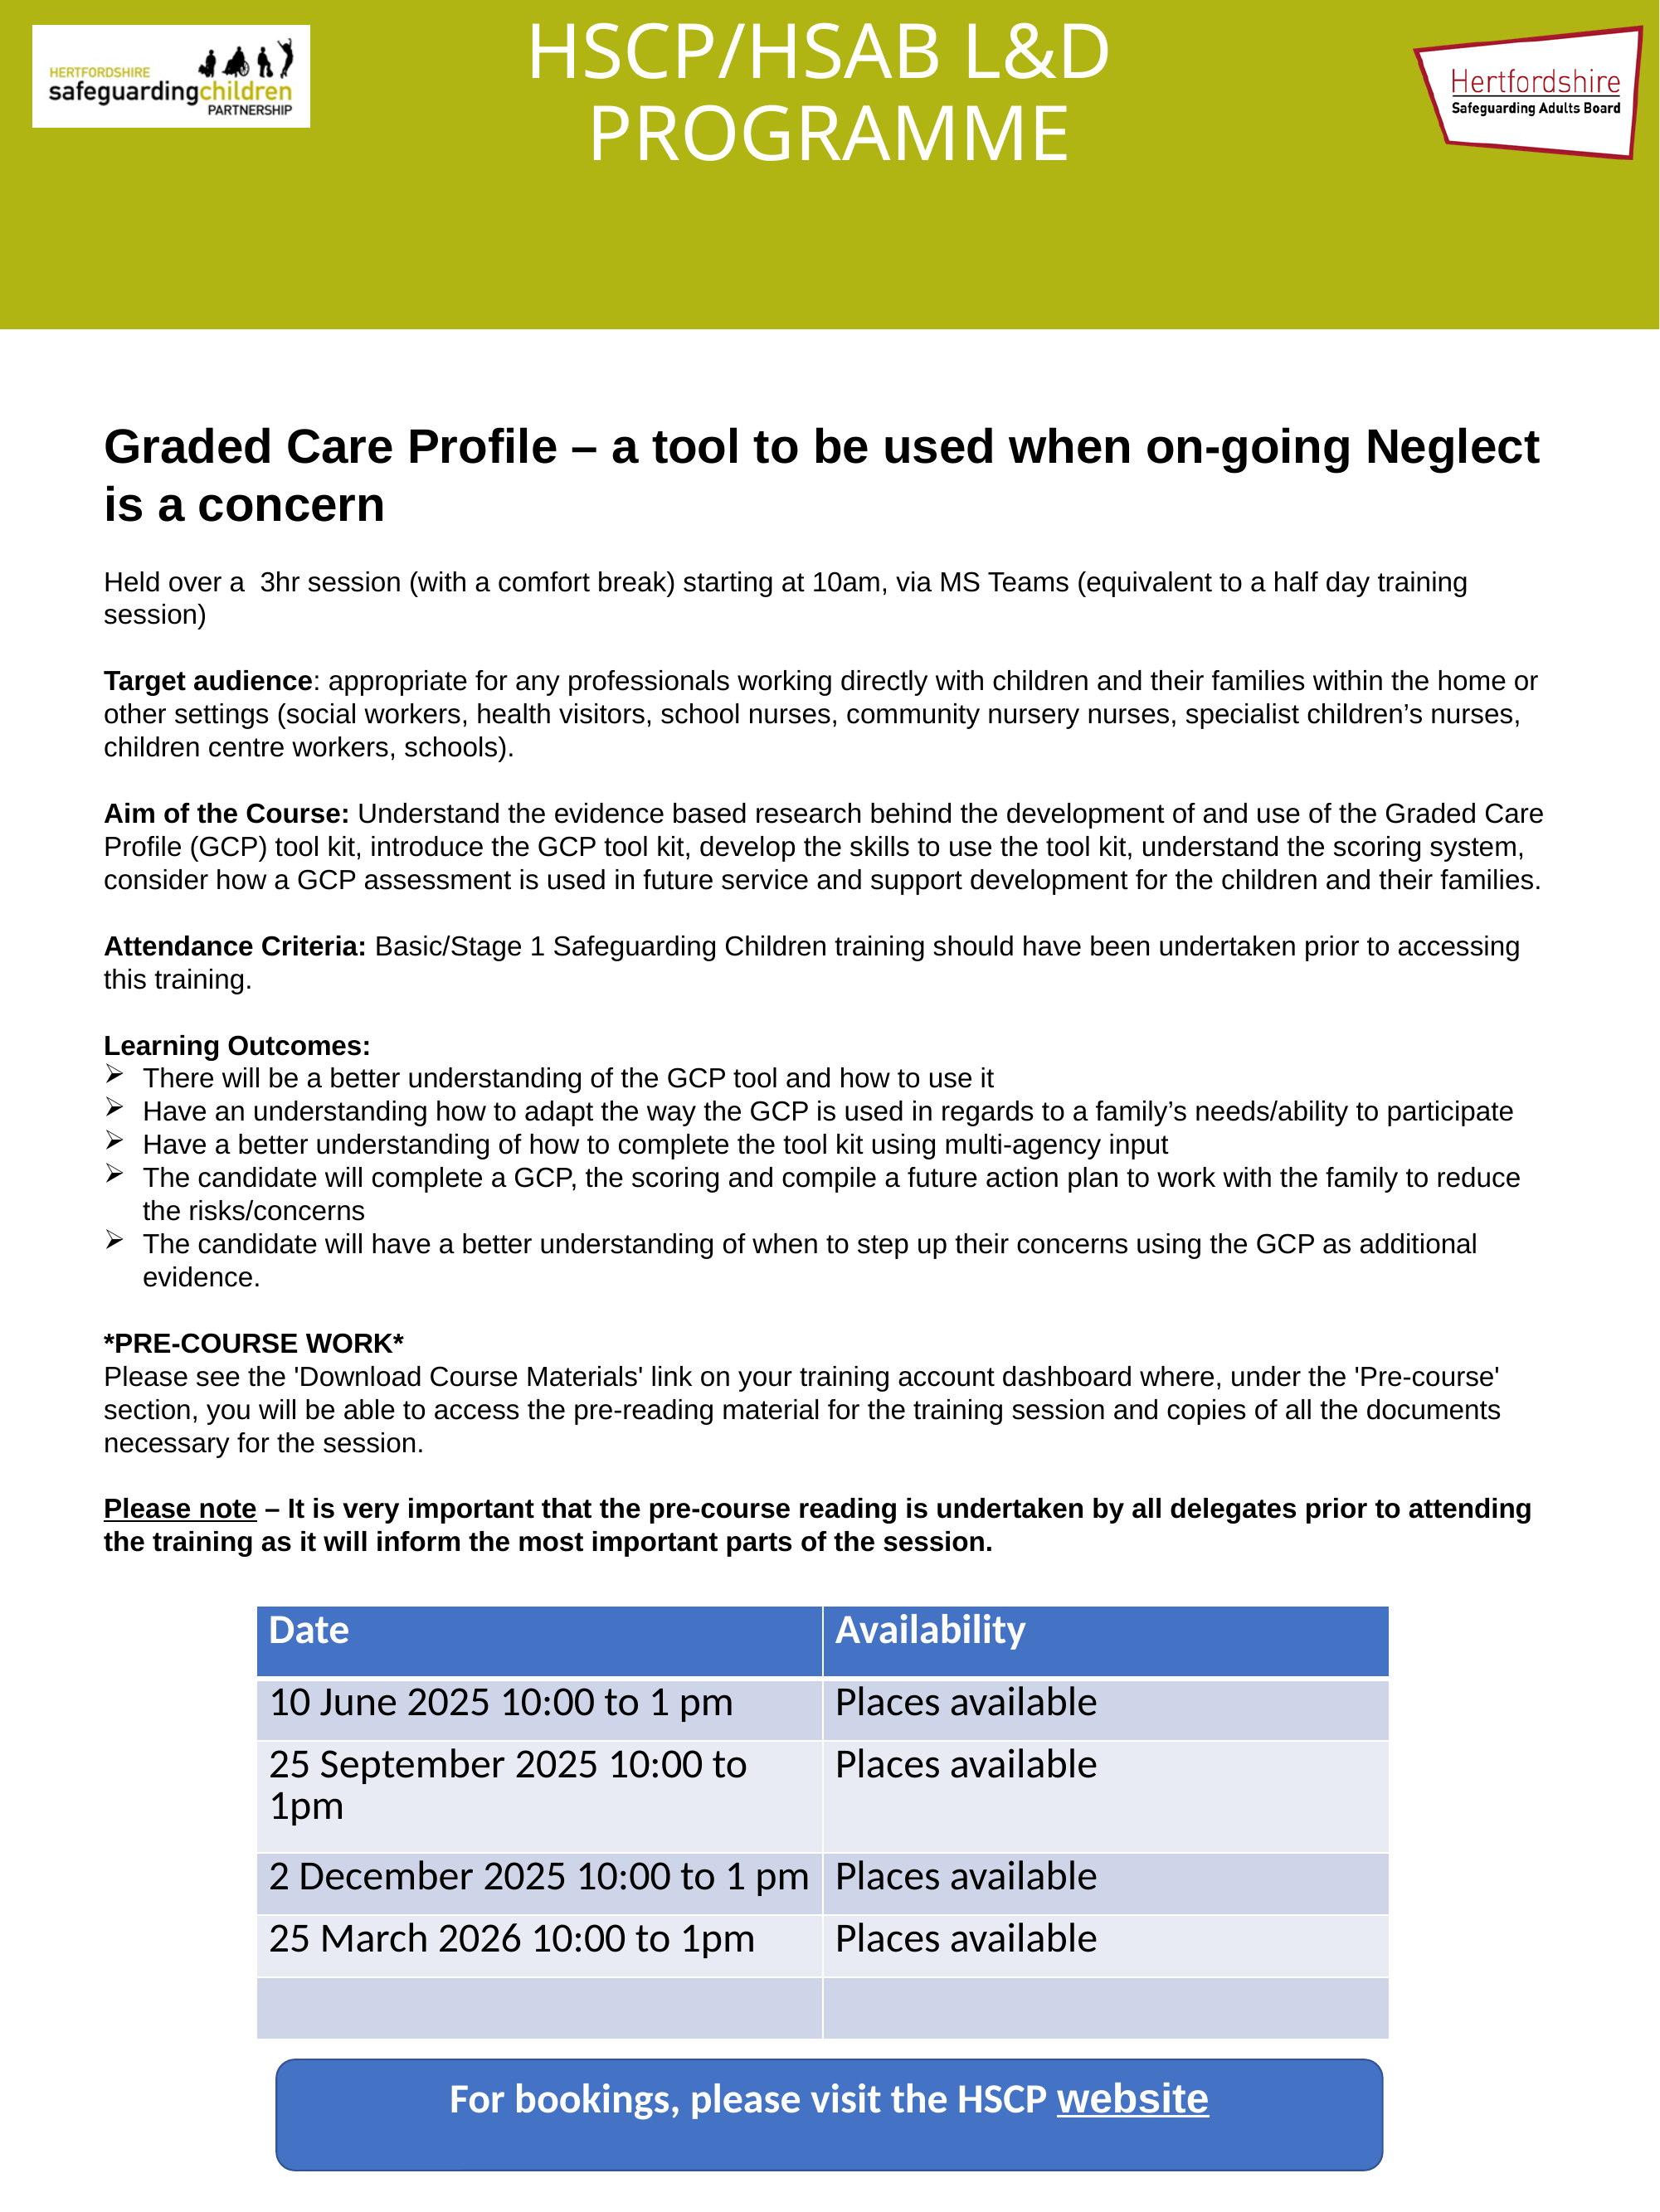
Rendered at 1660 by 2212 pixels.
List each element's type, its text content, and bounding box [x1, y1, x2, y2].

table_cell 25 September 2025 10:00 to 1pm [257, 1742, 822, 1852]
table_cell [824, 1978, 1389, 2039]
table_header Date [257, 1607, 822, 1676]
table_header Availability [824, 1607, 1389, 1676]
table_cell 2 December 2025 10:00 to 1 pm [257, 1854, 822, 1914]
table_cell [257, 1978, 822, 2039]
table_cell Places available [824, 1742, 1389, 1852]
table_cell Places available [824, 1681, 1389, 1740]
table_cell Places available [824, 1916, 1389, 1976]
text_box Graded Care Profile – a tool to be used when on-going Neglect is a concern Held over a 3hr session (with a comfort break) starting at 10am, via MS Teams (equivalent to a half day training session) Target audience: appropriate for any professionals working directly with children and their families within the home or other settings (social workers, health visitors, school nurses, community nursery nurses, specialist children’s nurses, children centre workers, schools). Aim of the Course: Understand the evidence based research behind the development of and use of the Graded Care Profile (GCP) tool kit, introduce the GCP tool kit, develop the skills to use the tool kit, understand the scoring system, consider how a GCP assessment is used in future service and support development for the children and their families. Attendance Criteria: Basic/Stage 1 Safeguarding Children training should have been undertaken prior to accessing this training. Learning Outcomes: There will be a better understanding of the GCP tool and how to use it Have an understanding how to adapt the way the GCP is used in regards to a family’s needs/ability to participate Have a better understanding of how to complete the tool kit using multi-agency input The candidate will complete a GCP, the scoring and compile a future action plan to work with the family to reduce the risks/concerns The candidate will have a better understanding of when to step up their concerns using the GCP as additional evidence. *PRE-COURSE WORK* Please see the 'Download Course Materials' link on your training account dashboard where, under the 'Pre-course' section, you will be able to access the pre-reading material for the training session and copies of all the documents necessary for the session. Please note – It is very important that the pre-course reading is undertaken by all delegates prior to attending the training as it will inform the most important parts of the session. [91, 408, 1582, 1592]
table_cell Places available [824, 1854, 1389, 1914]
title HSCP/HSAB L&D PROGRAMME [0, 6, 1659, 288]
table_cell 10 June 2025 10:00 to 1 pm [257, 1681, 822, 1740]
table_cell 25 March 2026 10:00 to 1pm [257, 1916, 822, 1976]
text_box For bookings, please visit the HSCP website [275, 2059, 1384, 2171]
